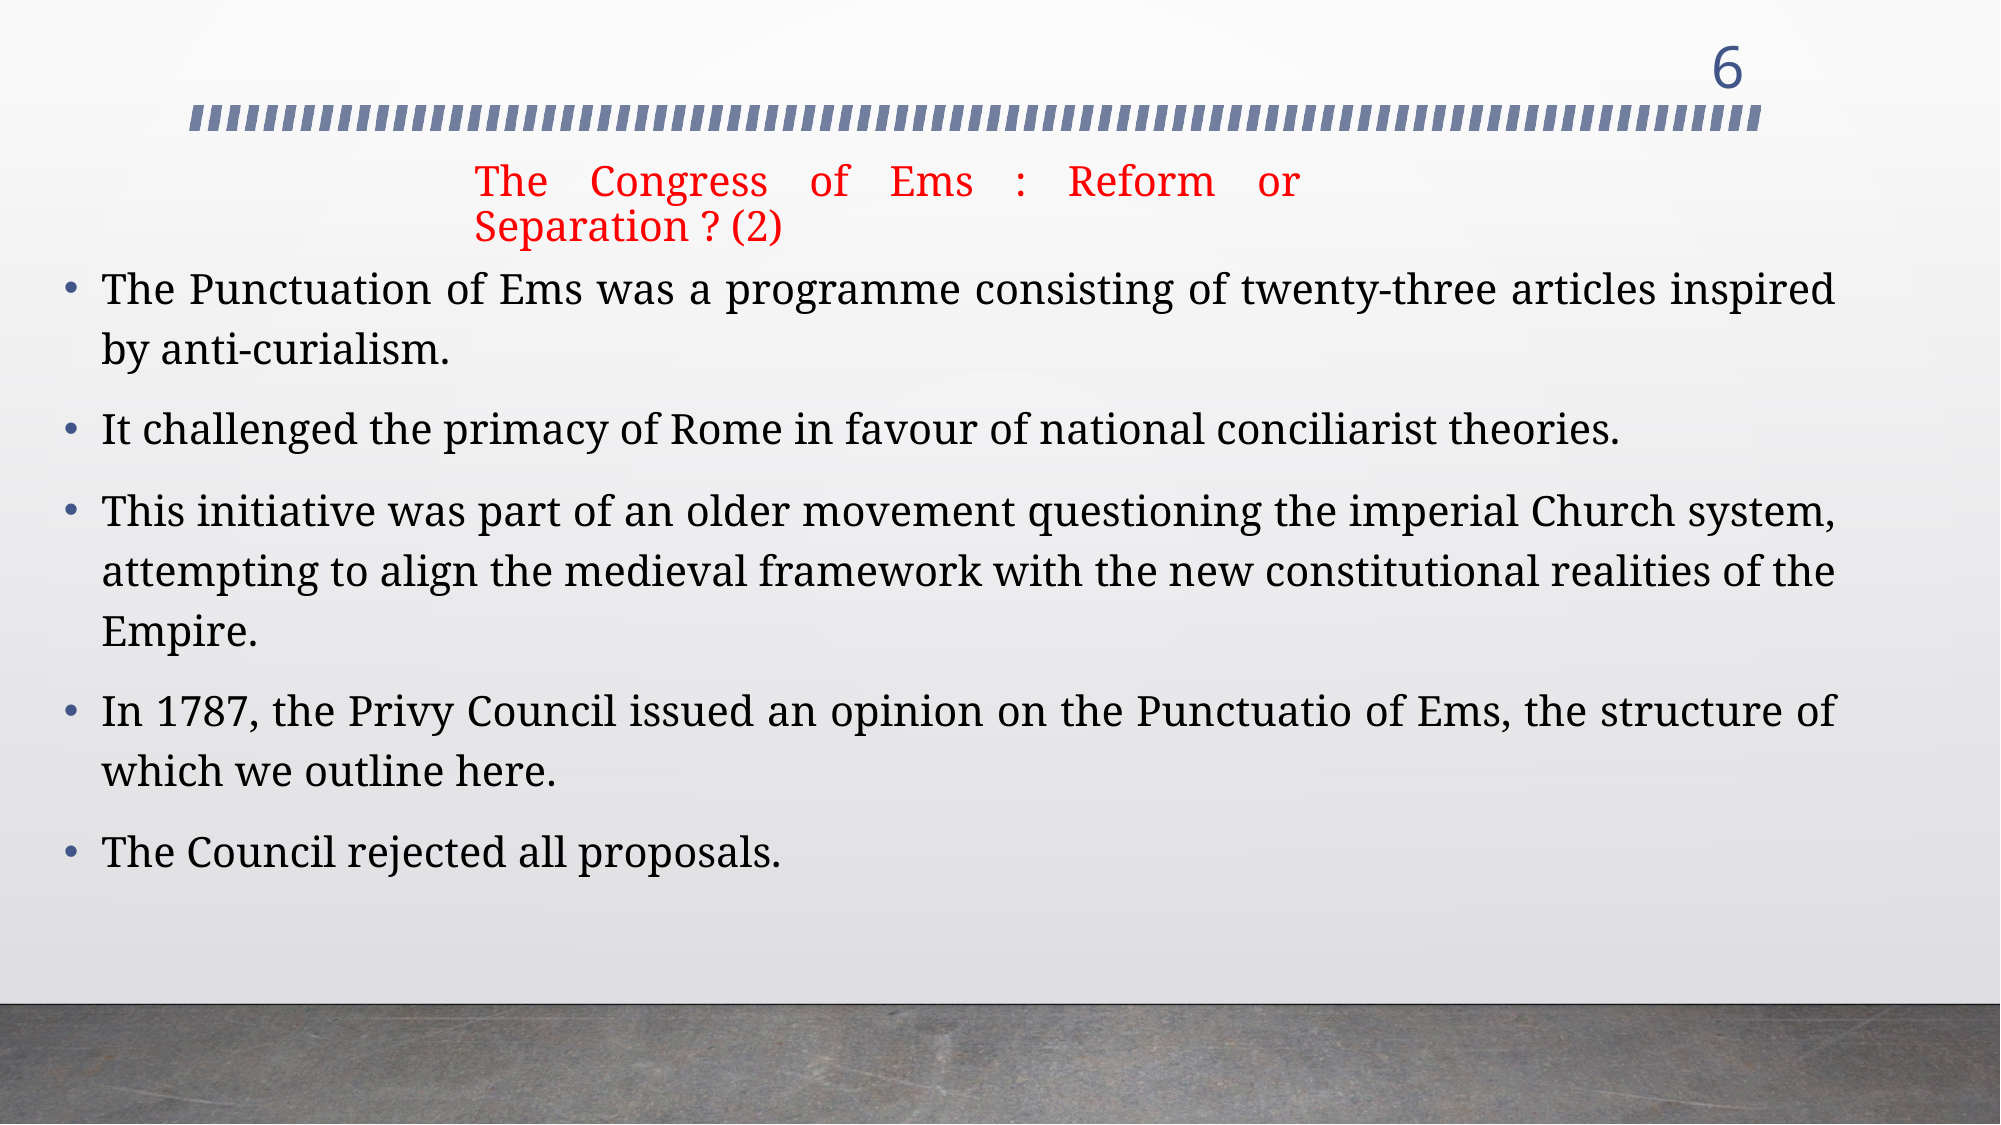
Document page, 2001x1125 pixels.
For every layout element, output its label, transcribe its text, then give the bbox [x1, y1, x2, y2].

slide_number 6 [1626, 22, 1760, 106]
title The Congress of Ems : Reform or Separation ? (2) [459, 152, 1317, 224]
picture [0, 1004, 2000, 1124]
list The Punctuation of Ems was a programme consisting of twenty-three articles inspired by anti-curialism. It challenged the primacy of Rome in favour of national conciliarist theories. This initiative was part of an older movement questioning the imperial Church system, attempting to align the medieval framework with the new constitutional realities of the Empire. In 1787, the Privy Council issued an opinion on the Punctuatio of Ems, the structure of which we outline here. The Council rejected all proposals. [49, 245, 1852, 1000]
